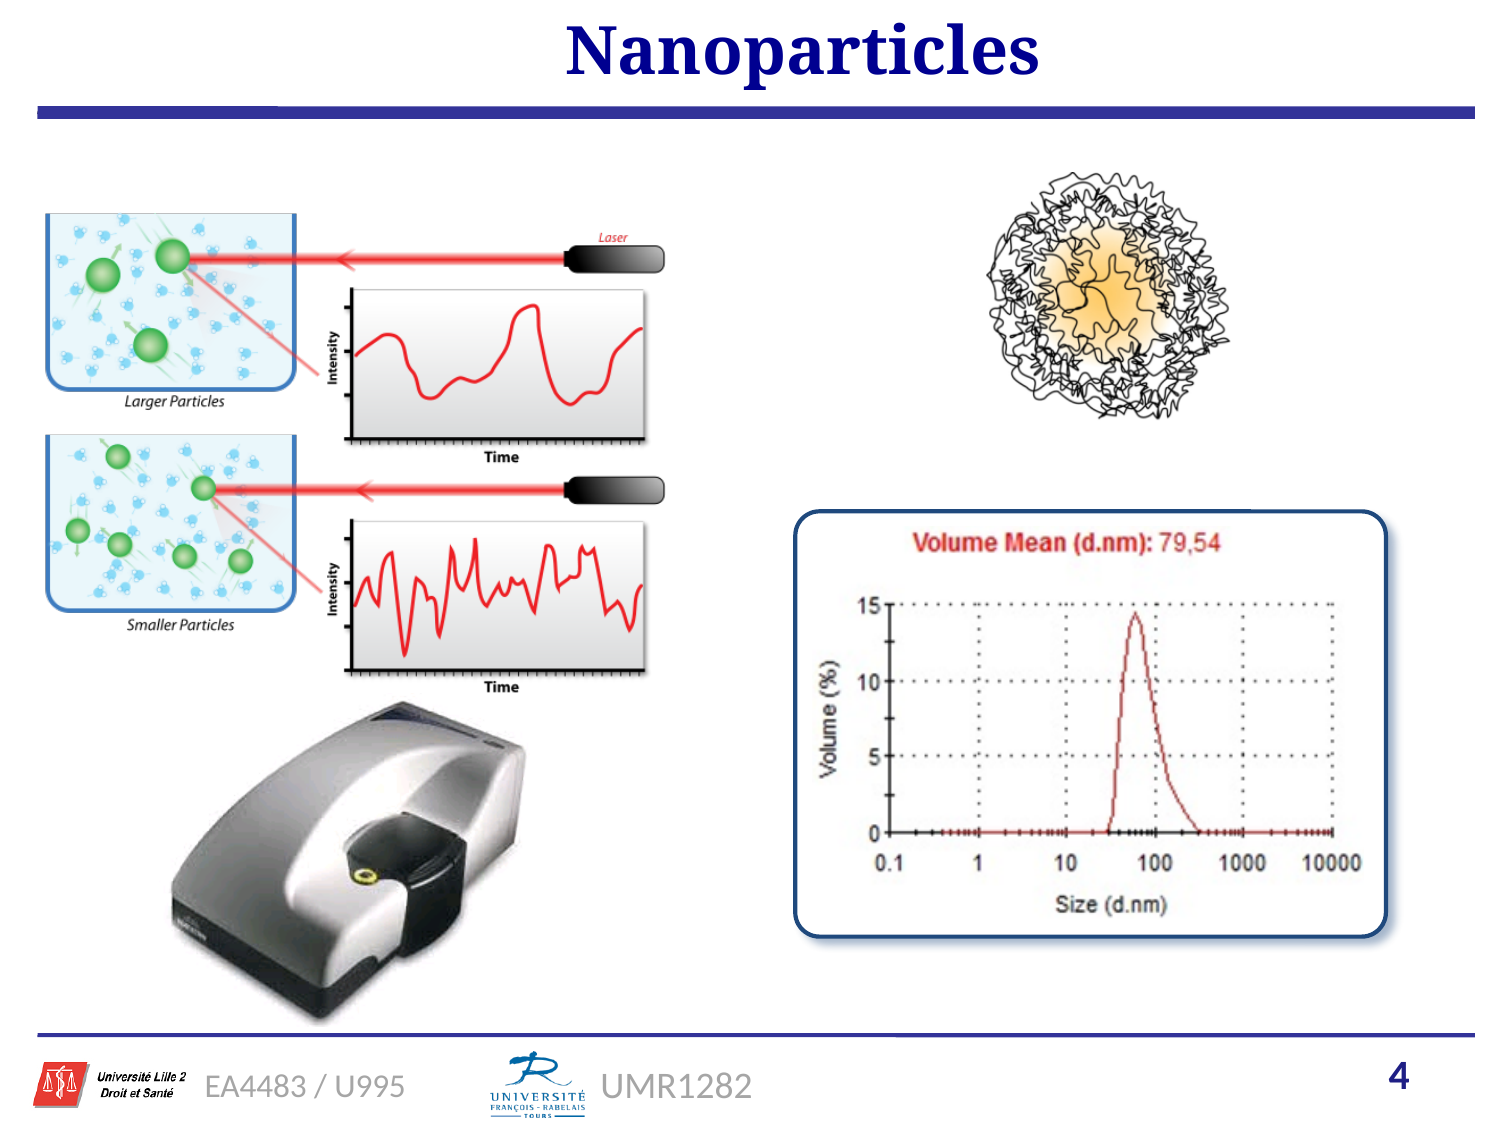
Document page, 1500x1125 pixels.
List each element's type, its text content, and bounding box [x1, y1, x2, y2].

slide_number 4 [1074, 1042, 1425, 1103]
picture [985, 172, 1235, 439]
picture [41, 207, 668, 1027]
text_box [793, 509, 1389, 939]
picture [812, 526, 1364, 923]
text_box Nanoparticles [53, 0, 1500, 96]
picture [489, 1050, 585, 1118]
text_box EA4483 / U995 [189, 1056, 422, 1112]
picture [29, 1058, 189, 1111]
text_box UMR1282 [588, 1054, 768, 1114]
